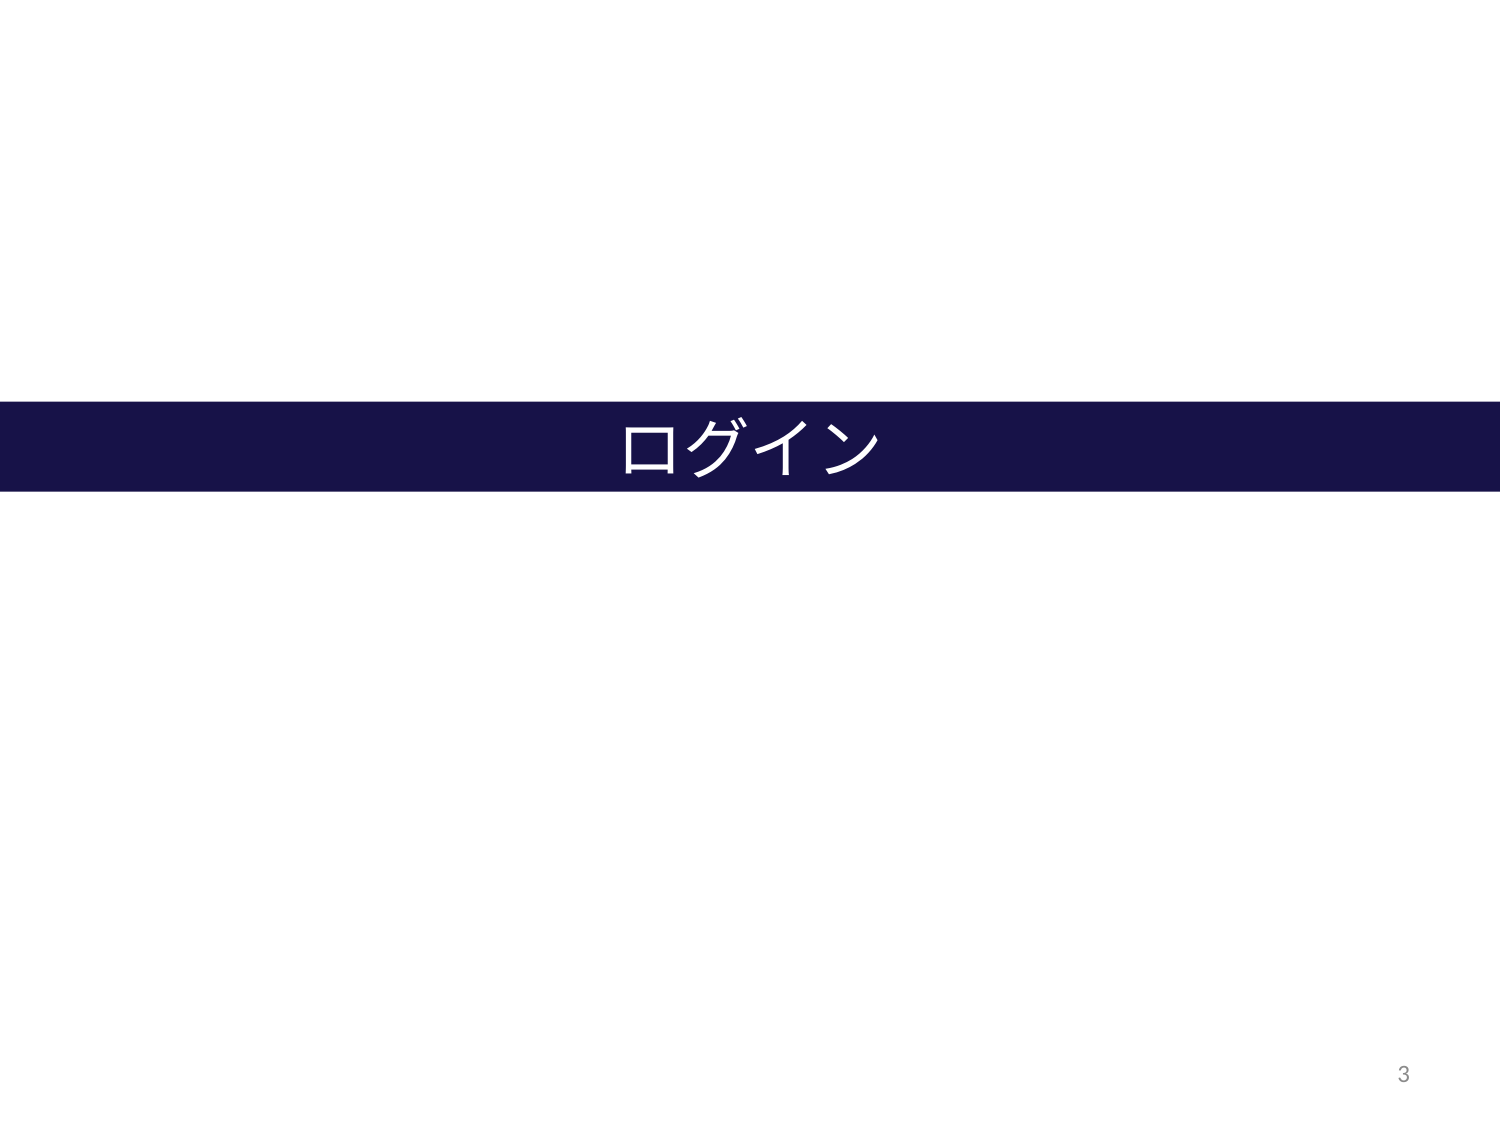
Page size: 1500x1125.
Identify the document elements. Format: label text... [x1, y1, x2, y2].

text_box ログイン [0, 399, 1500, 494]
slide_number 3 [1074, 1042, 1425, 1103]
